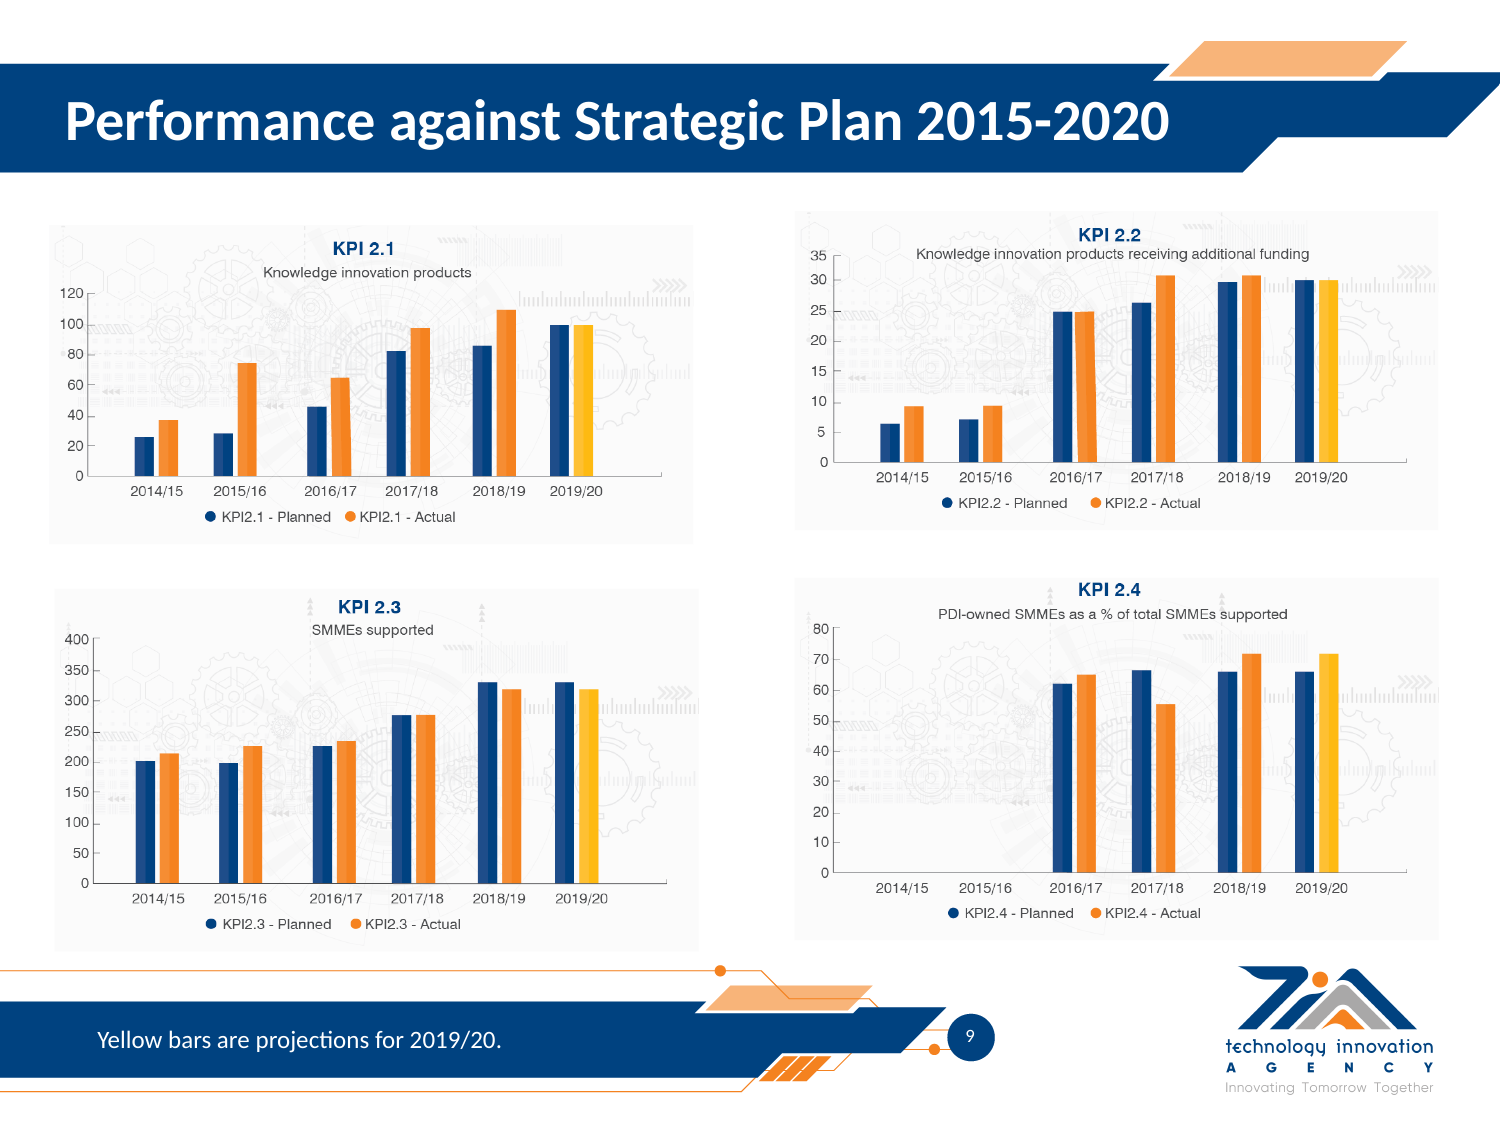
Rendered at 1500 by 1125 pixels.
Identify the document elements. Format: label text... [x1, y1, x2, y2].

picture [0, 0, 1500, 1125]
text_box Performance against Strategic Plan 2015-2020 [50, 80, 1344, 164]
text_box 9 [652, 1005, 990, 1065]
text_box Yellow bars are projections for 2019/20. [82, 1016, 519, 1062]
